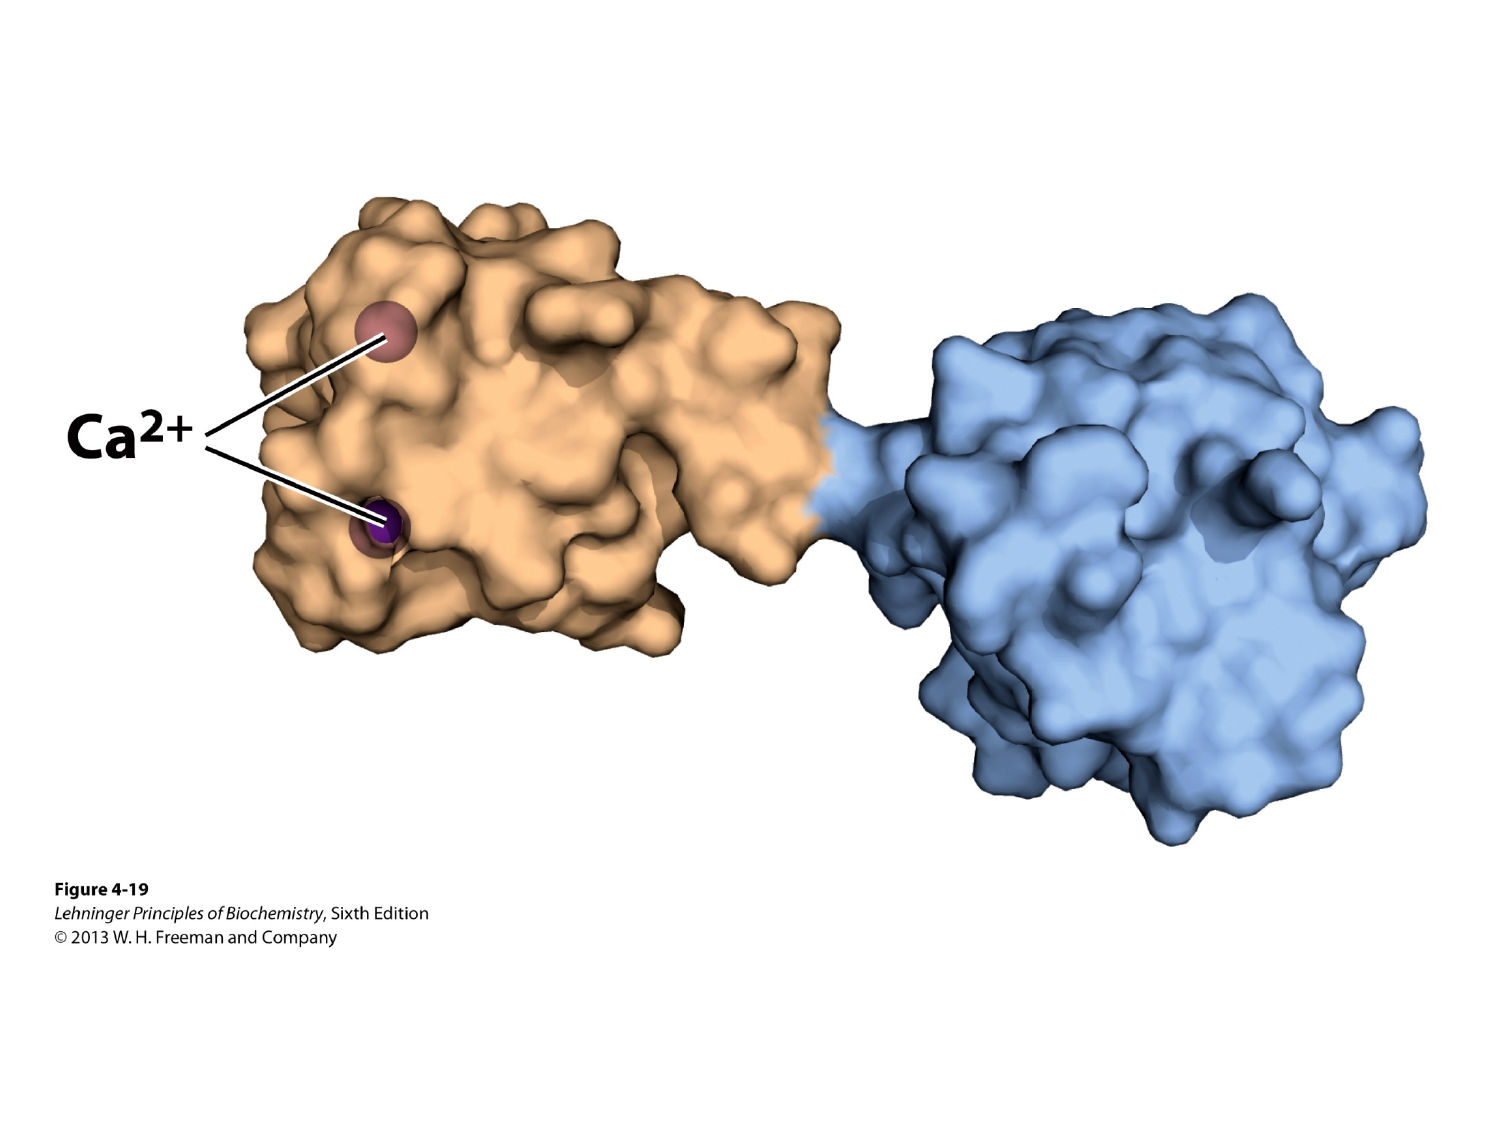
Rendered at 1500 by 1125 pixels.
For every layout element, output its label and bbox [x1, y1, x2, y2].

picture [49, 176, 1450, 950]
